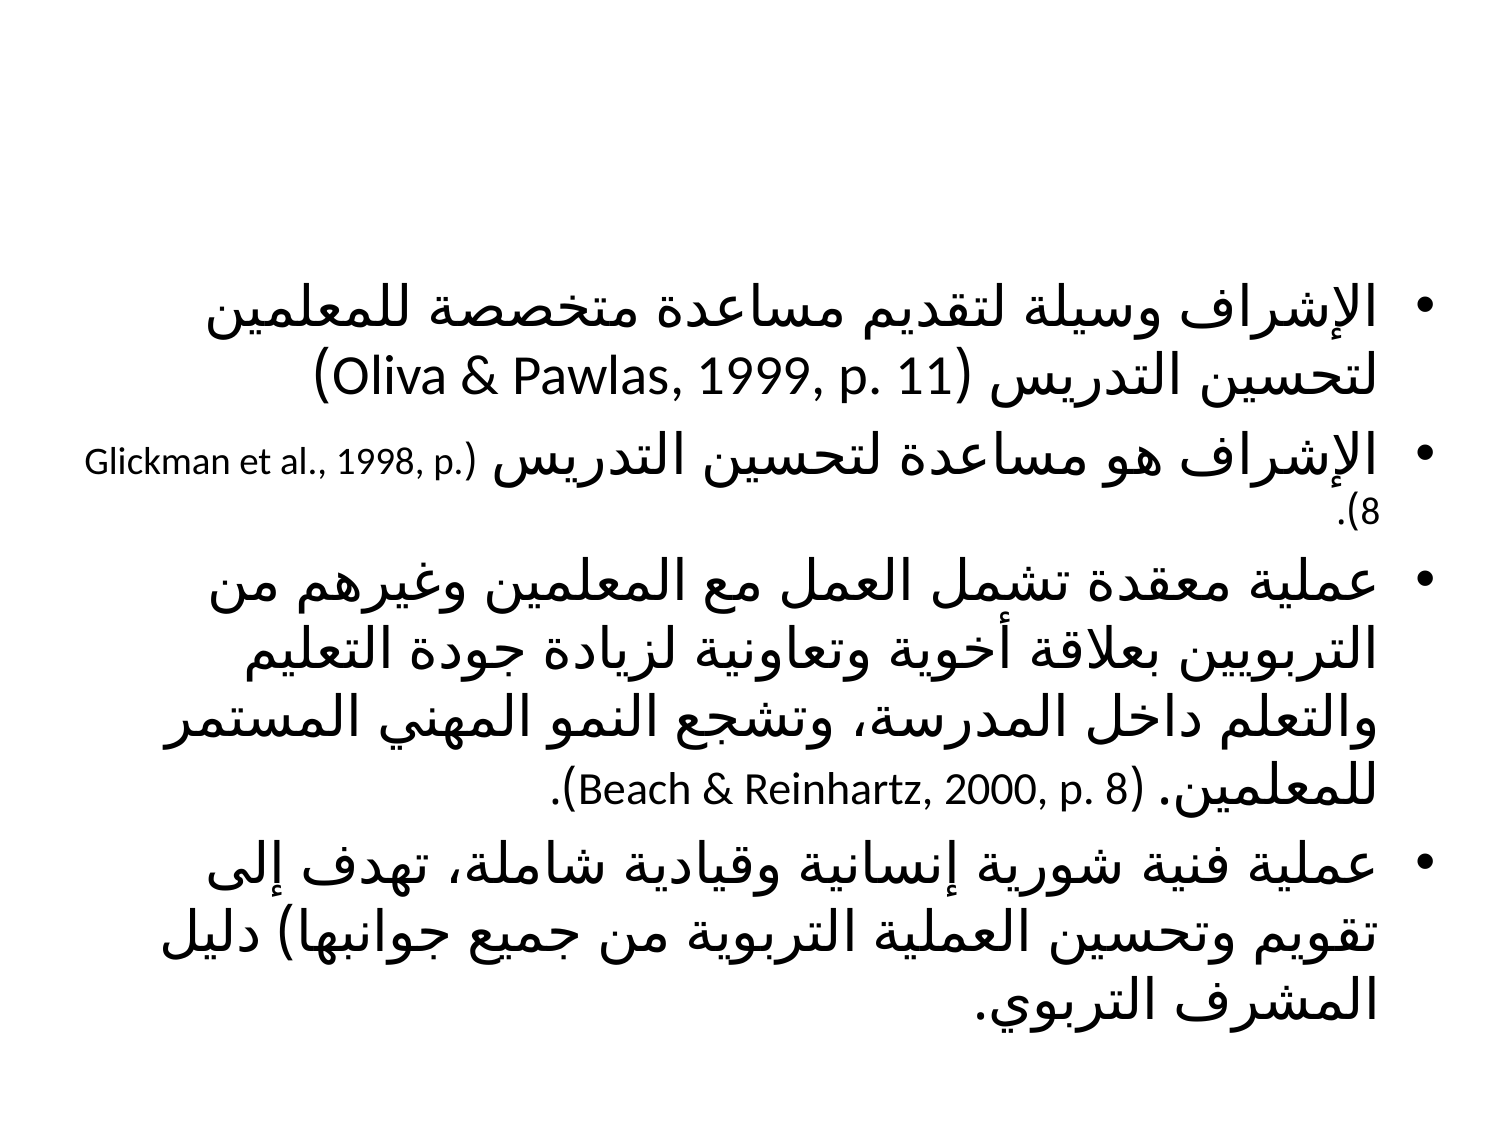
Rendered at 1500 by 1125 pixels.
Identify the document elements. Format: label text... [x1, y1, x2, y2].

list الإشراف وسيلة لتقديم مساعدة متخصصة للمعلمين لتحسين التدريس (Oliva & Pawlas, 1999, p. 11) الإشراف هو مساعدة لتحسين التدريس (Glickman et al., 1998, p. 8). عملية معقدة تشمل العمل مع المعلمين وغيرهم من التربويين بعلاقة أخوية وتعاونية لزيادة جودة التعليم والتعلم داخل المدرسة، وتشجع النمو المهني المستمر للمعلمين. (Beach & Reinhartz, 2000, p. 8). عملية فنية شورية إنسانية وقيادية شاملة، تهدف إلى تقويم وتحسين العملية التربوية من جميع جوانبها) دليل المشرف التربوي. [53, 262, 1447, 1047]
